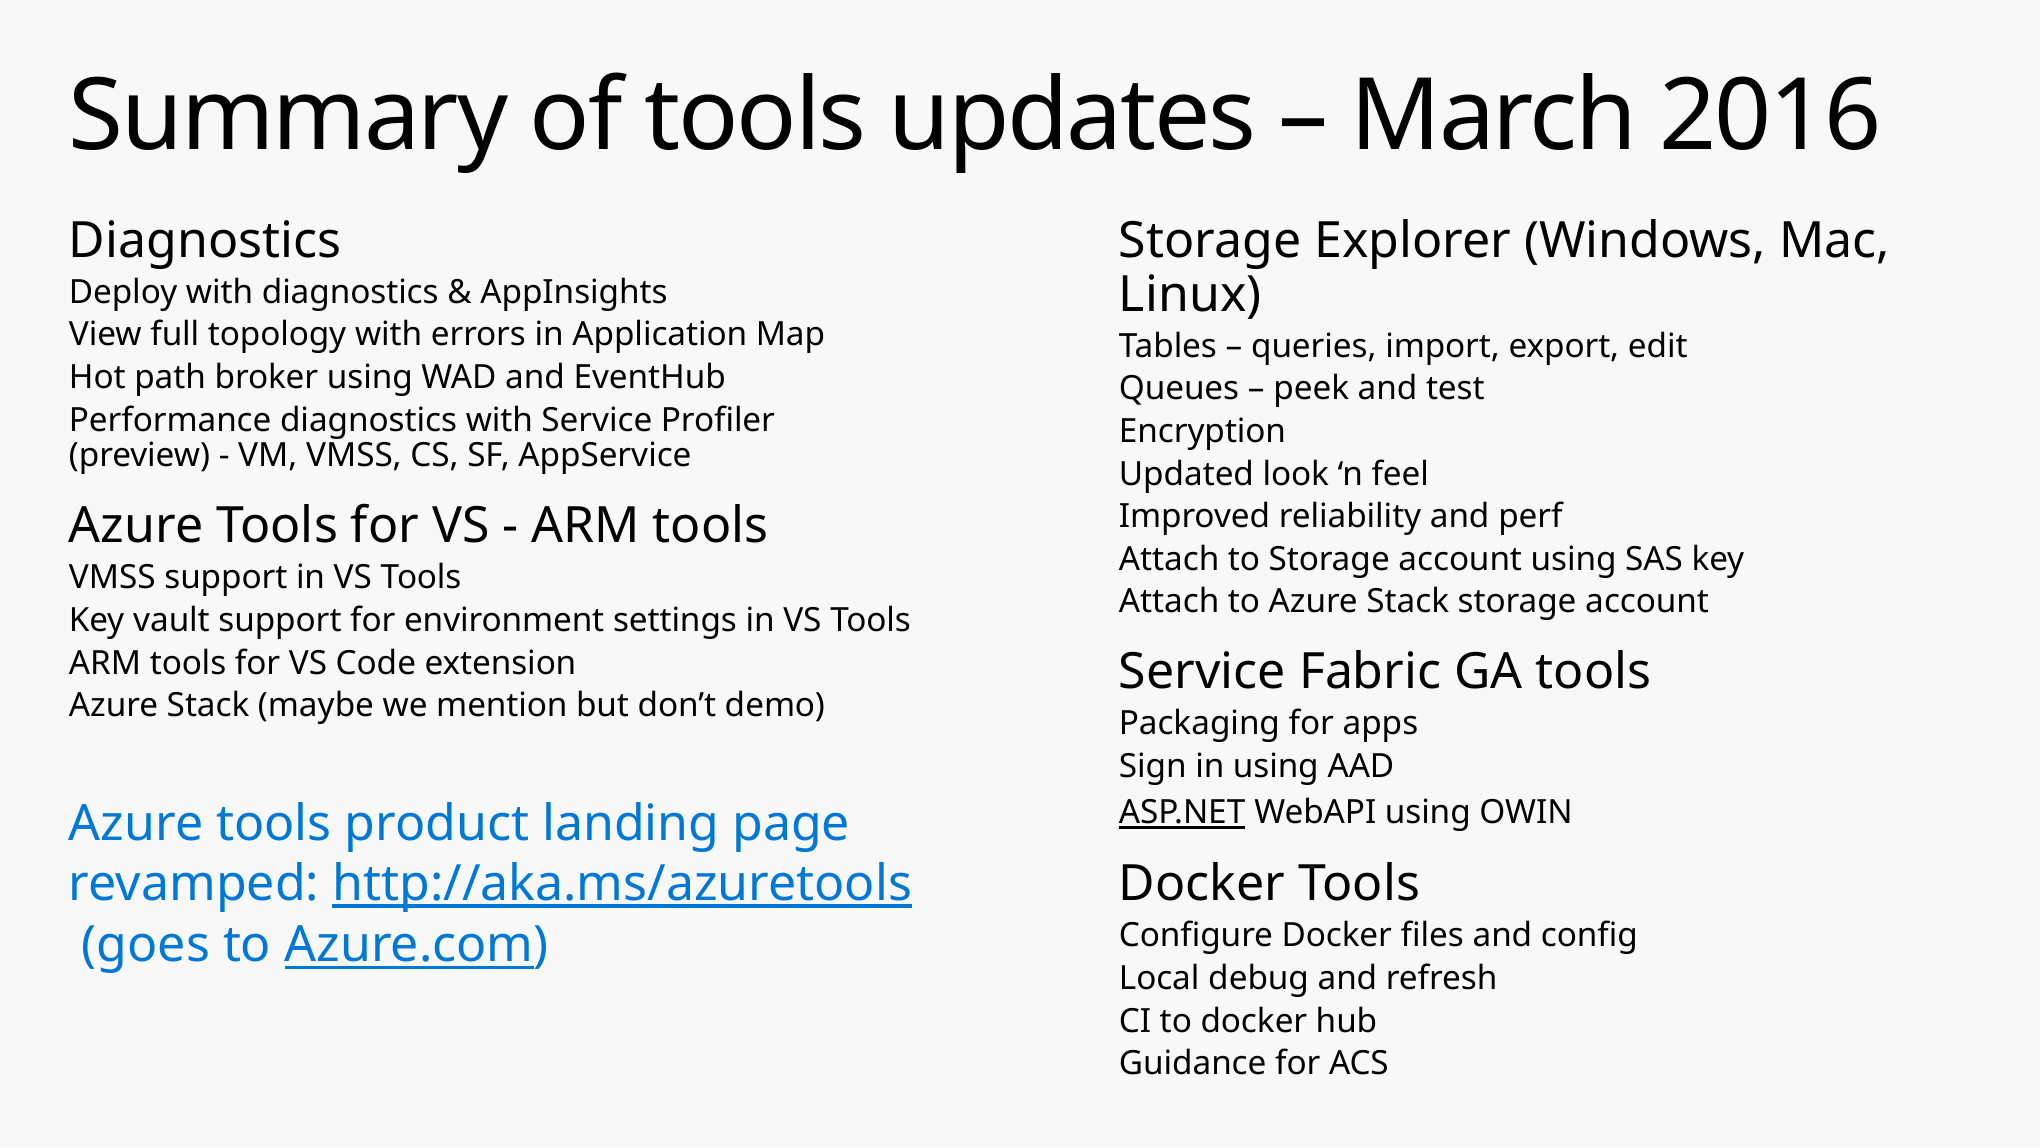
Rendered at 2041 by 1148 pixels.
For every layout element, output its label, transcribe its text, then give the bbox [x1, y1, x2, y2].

list Diagnostics Deploy with diagnostics & AppInsights View full topology with errors in Application Map Hot path broker using WAD and EventHub Performance diagnostics with Service Profiler (preview) - VM, VMSS, CS, SF, AppService Azure Tools for VS - ARM tools VMSS support in VS Tools Key vault support for environment settings in VS Tools ARM tools for VS Code extension Azure Stack (maybe we mention but don’t demo) Azure tools product landing page revamped: http://aka.ms/azuretools (goes to Azure.com) [45, 198, 946, 1144]
title Summary of tools updates – March 2016 [45, 48, 1996, 199]
list Storage Explorer (Windows, Mac, Linux) Tables – queries, import, export, edit Queues – peek and test Encryption Updated look ‘n feel Improved reliability and perf Attach to Storage account using SAS key Attach to Azure Stack storage account Service Fabric GA tools Packaging for apps Sign in using AAD ASP.NET WebAPI using OWIN Docker Tools Configure Docker files and config Local debug and refresh CI to docker hub Guidance for ACS [1095, 198, 1996, 1146]
